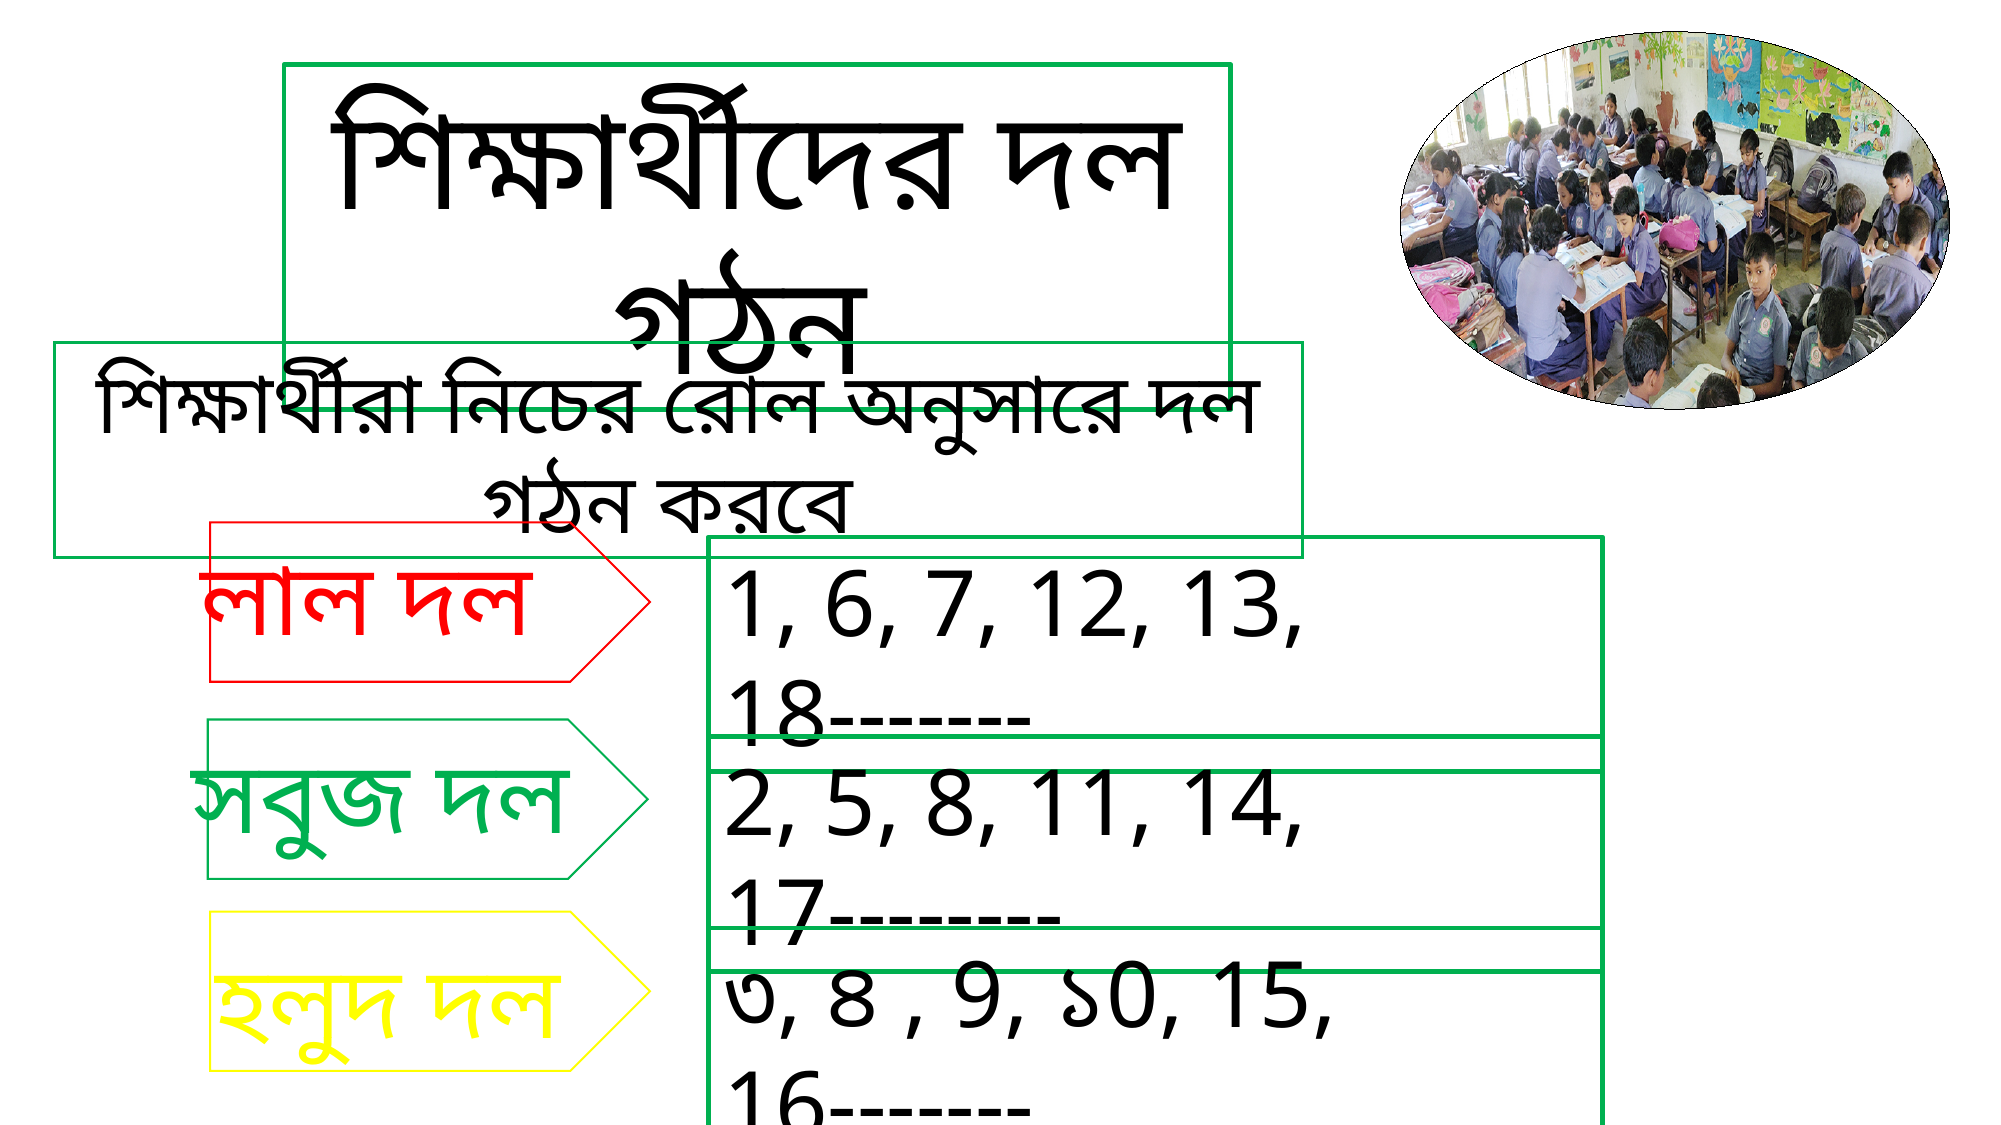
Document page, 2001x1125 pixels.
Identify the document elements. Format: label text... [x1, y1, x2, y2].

text_box [602, 941, 652, 1041]
text_box [206, 718, 576, 726]
text_box [209, 910, 592, 931]
text_box ৩, ৪ , 9, ১0, 15, 16------- [708, 928, 1603, 1125]
text_box [209, 521, 652, 683]
text_box [206, 862, 587, 880]
text_box [611, 761, 650, 838]
text_box শিক্ষার্থীদের দল গঠন [283, 64, 1231, 342]
text_box লাল দল [185, 527, 573, 663]
text_box 2, 5, 8, 11, 14, 17-------- [708, 736, 1603, 928]
text_box সবুজ দল [176, 726, 611, 862]
text_box [209, 1067, 576, 1072]
text_box শিক্ষার্থীরা নিচের রোল অনুসারে দল গঠন করবে [54, 342, 1303, 558]
text_box হলুদ দল [200, 931, 602, 1067]
picture [1400, 31, 1950, 410]
text_box 1, 6, 7, 12, 13, 18------- [708, 537, 1603, 736]
